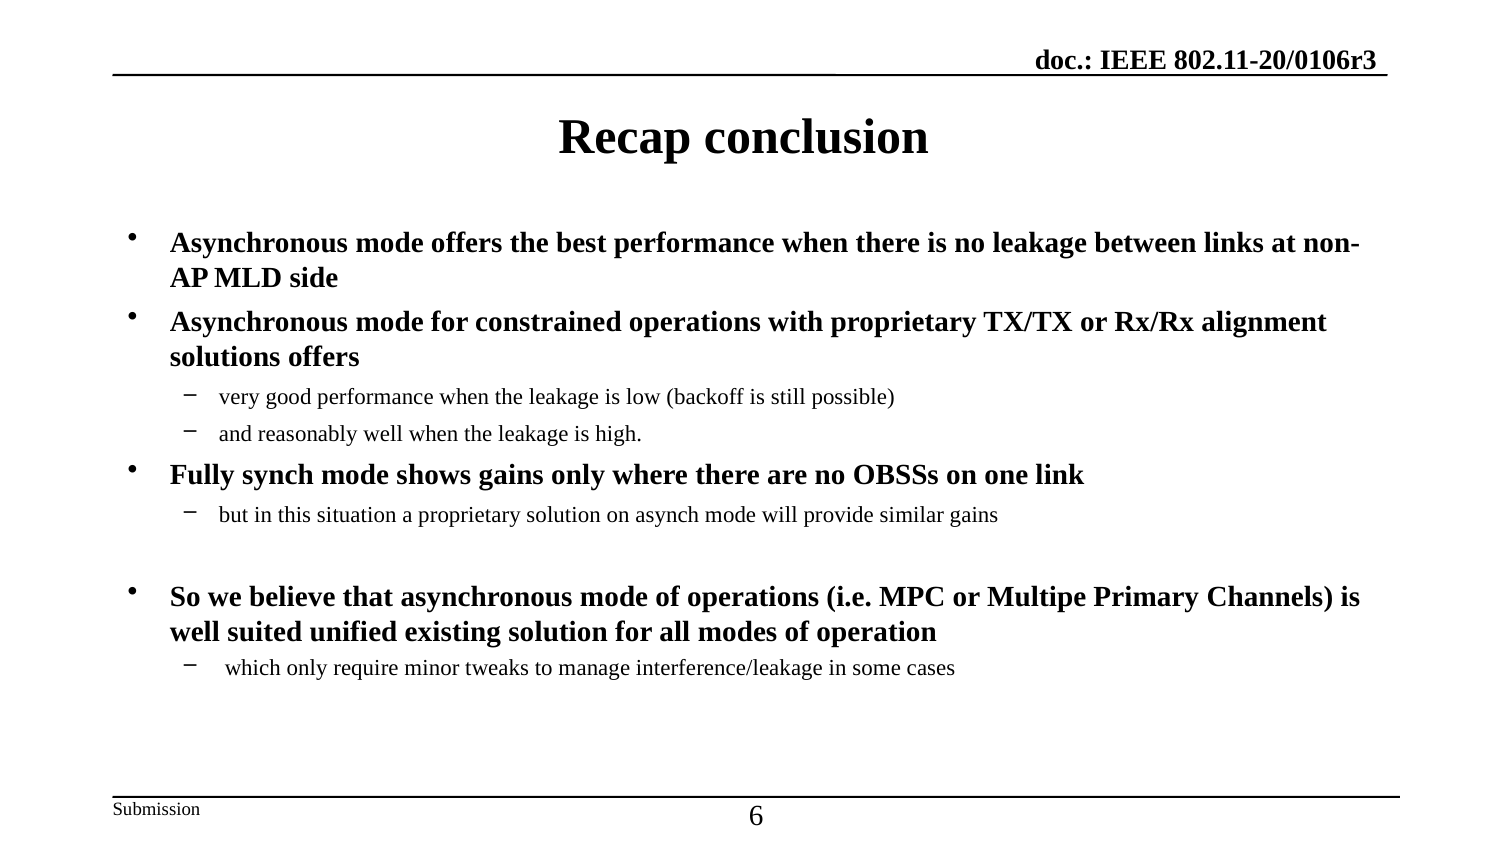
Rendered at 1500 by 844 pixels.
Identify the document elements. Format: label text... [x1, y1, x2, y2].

slide_number 6 [748, 796, 764, 833]
title Recap conclusion [112, 84, 1388, 182]
list Asynchronous mode offers the best performance when there is no leakage between links at non-AP MLD side Asynchronous mode for constrained operations with proprietary TX/TX or Rx/Rx alignment solutions offers very good performance when the leakage is low (backoff is still possible) and reasonably well when the leakage is high. Fully synch mode shows gains only where there are no OBSSs on one link but in this situation a proprietary solution on asynch mode will provide similar gains So we believe that asynchronous mode of operations (i.e. MPC or Multipe Primary Channels) is well suited unified existing solution for all modes of operation which only require minor tweaks to manage interference/leakage in some cases [112, 215, 1388, 788]
